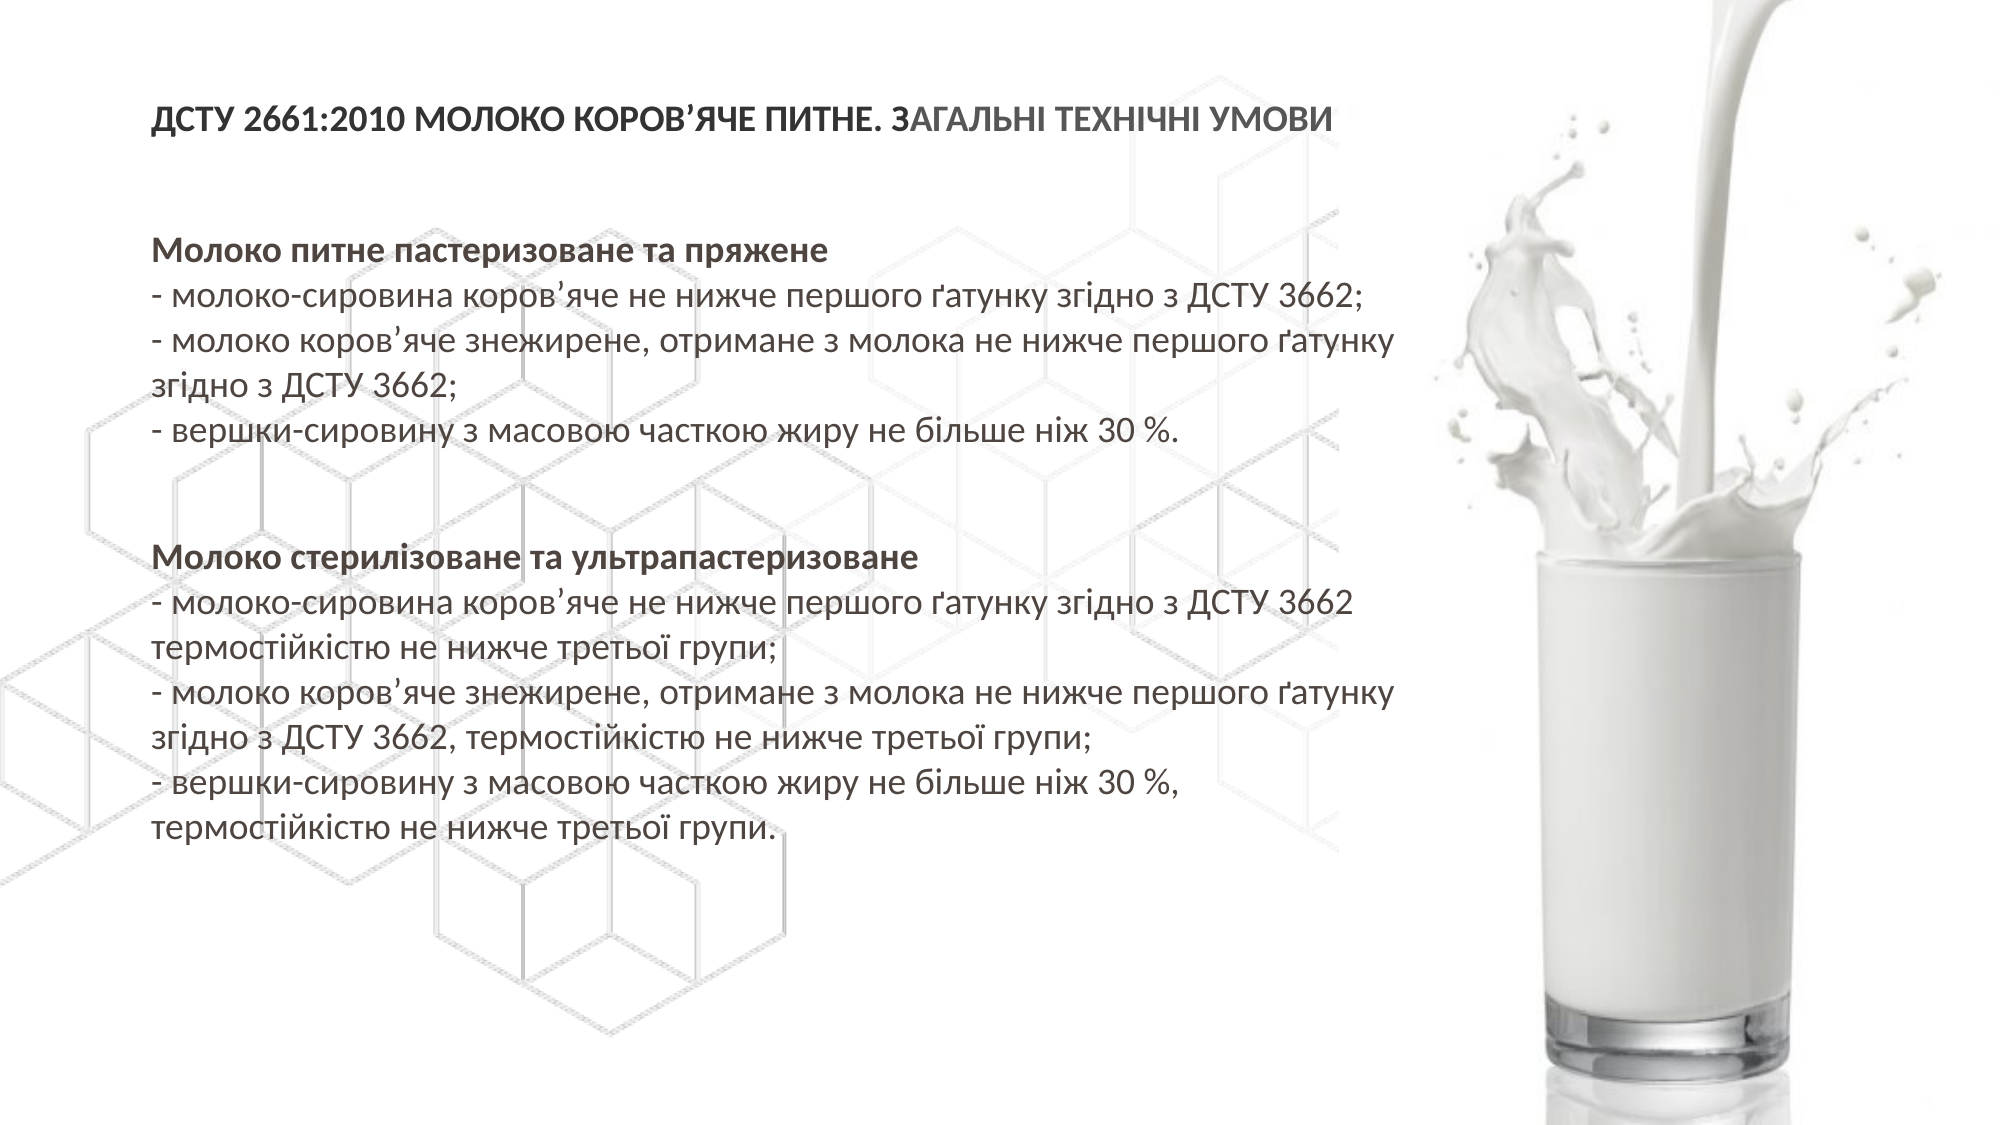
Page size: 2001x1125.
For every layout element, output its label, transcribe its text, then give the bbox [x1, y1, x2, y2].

text_box Молоко стерилізоване та ультрапастеризоване - молоко-сировина коров’яче не нижче першого ґатунку згідно з ДСТУ 3662 термостійкістю не нижче третьої групи; - молоко коров’яче знежирене, отримане з молока не нижче першого ґатунку згідно з ДСТУ 3662, термостійкістю не нижче третьої групи; - вершки-сировину з масовою часткою жиру не більше ніж 30 %, термостійкістю не нижче третьої групи. [136, 524, 1339, 854]
text_box ДСТУ 2661:2010 МОЛОКО КОРОВ’ЯЧЕ ПИТНЕ. ЗАГАЛЬНІ ТЕХНІЧНІ УМОВИ [136, 86, 1339, 146]
text_box Молоко питне пастеризоване та пряжене - молоко-сировина коров’яче не нижче першого ґатунку згідно з ДСТУ 3662; - молоко коров’яче знежирене, отримане з молока не нижче першого ґатунку згідно з ДСТУ 3662; - вершки-сировину з масовою часткою жиру не більше ніж 30 %. [136, 217, 1339, 458]
picture [0, 0, 2000, 1125]
